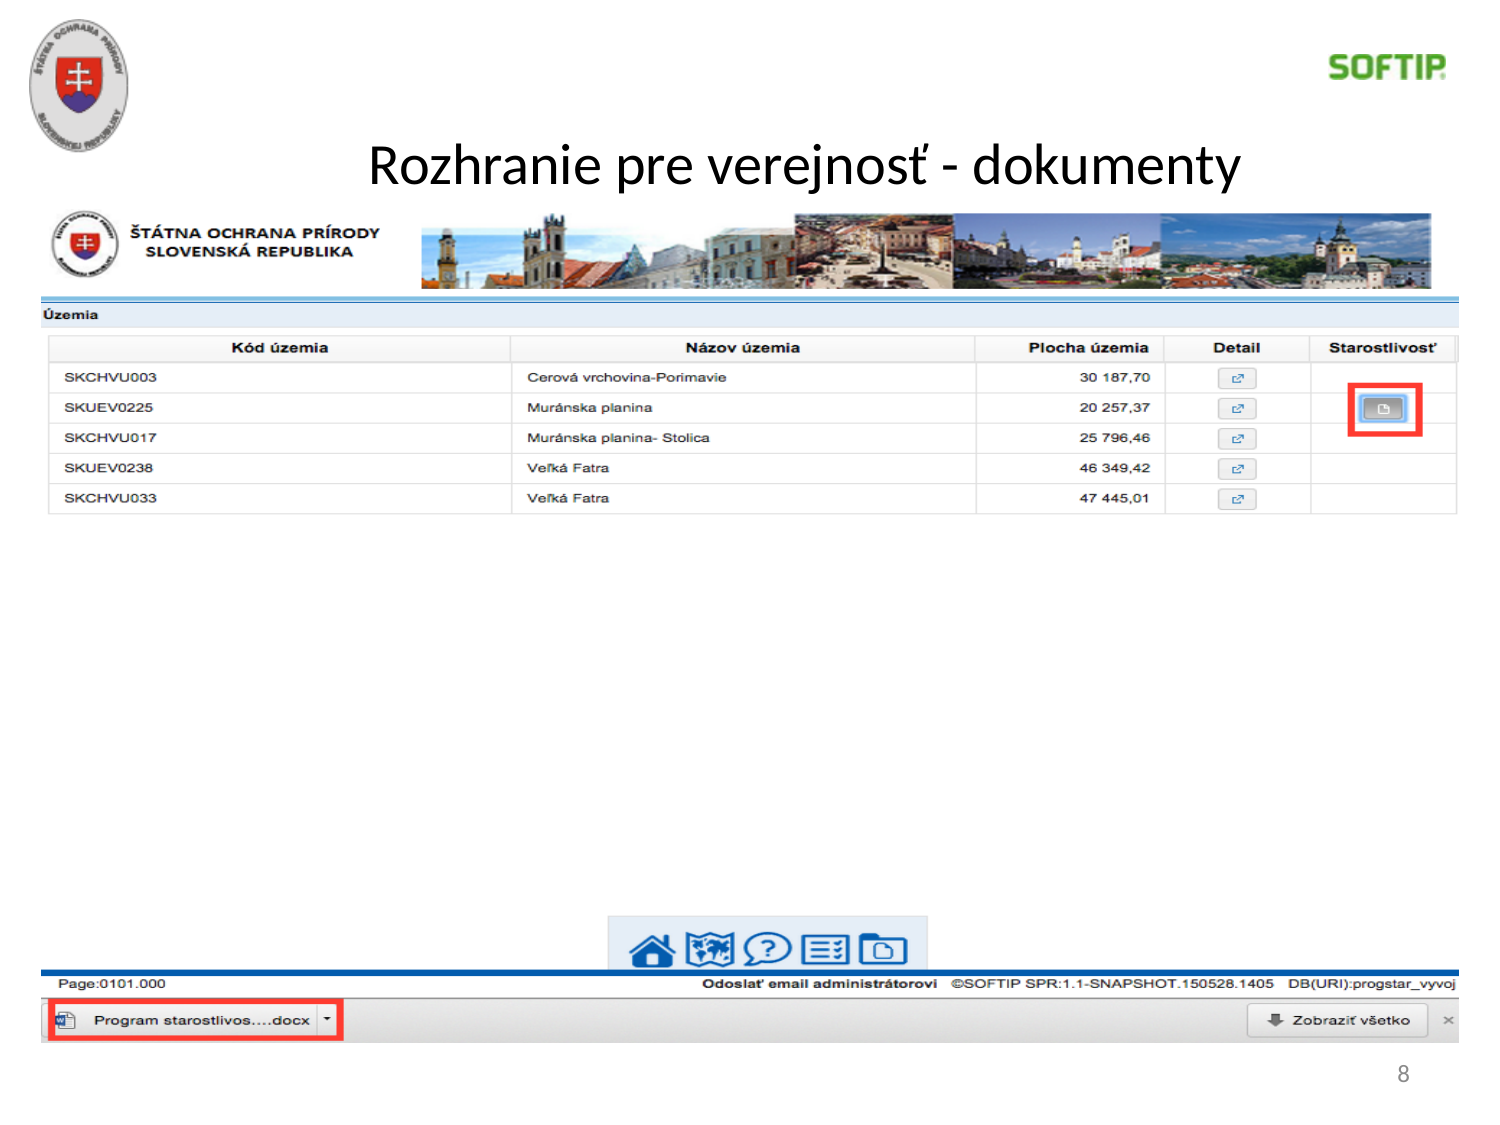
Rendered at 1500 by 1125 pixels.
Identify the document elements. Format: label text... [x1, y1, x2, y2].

slide_number 8 [1074, 1052, 1425, 1103]
title Rozhranie pre verejnosť - dokumenty [235, 114, 1375, 206]
picture [29, 18, 130, 154]
picture [1328, 54, 1446, 80]
picture [41, 207, 1459, 1043]
